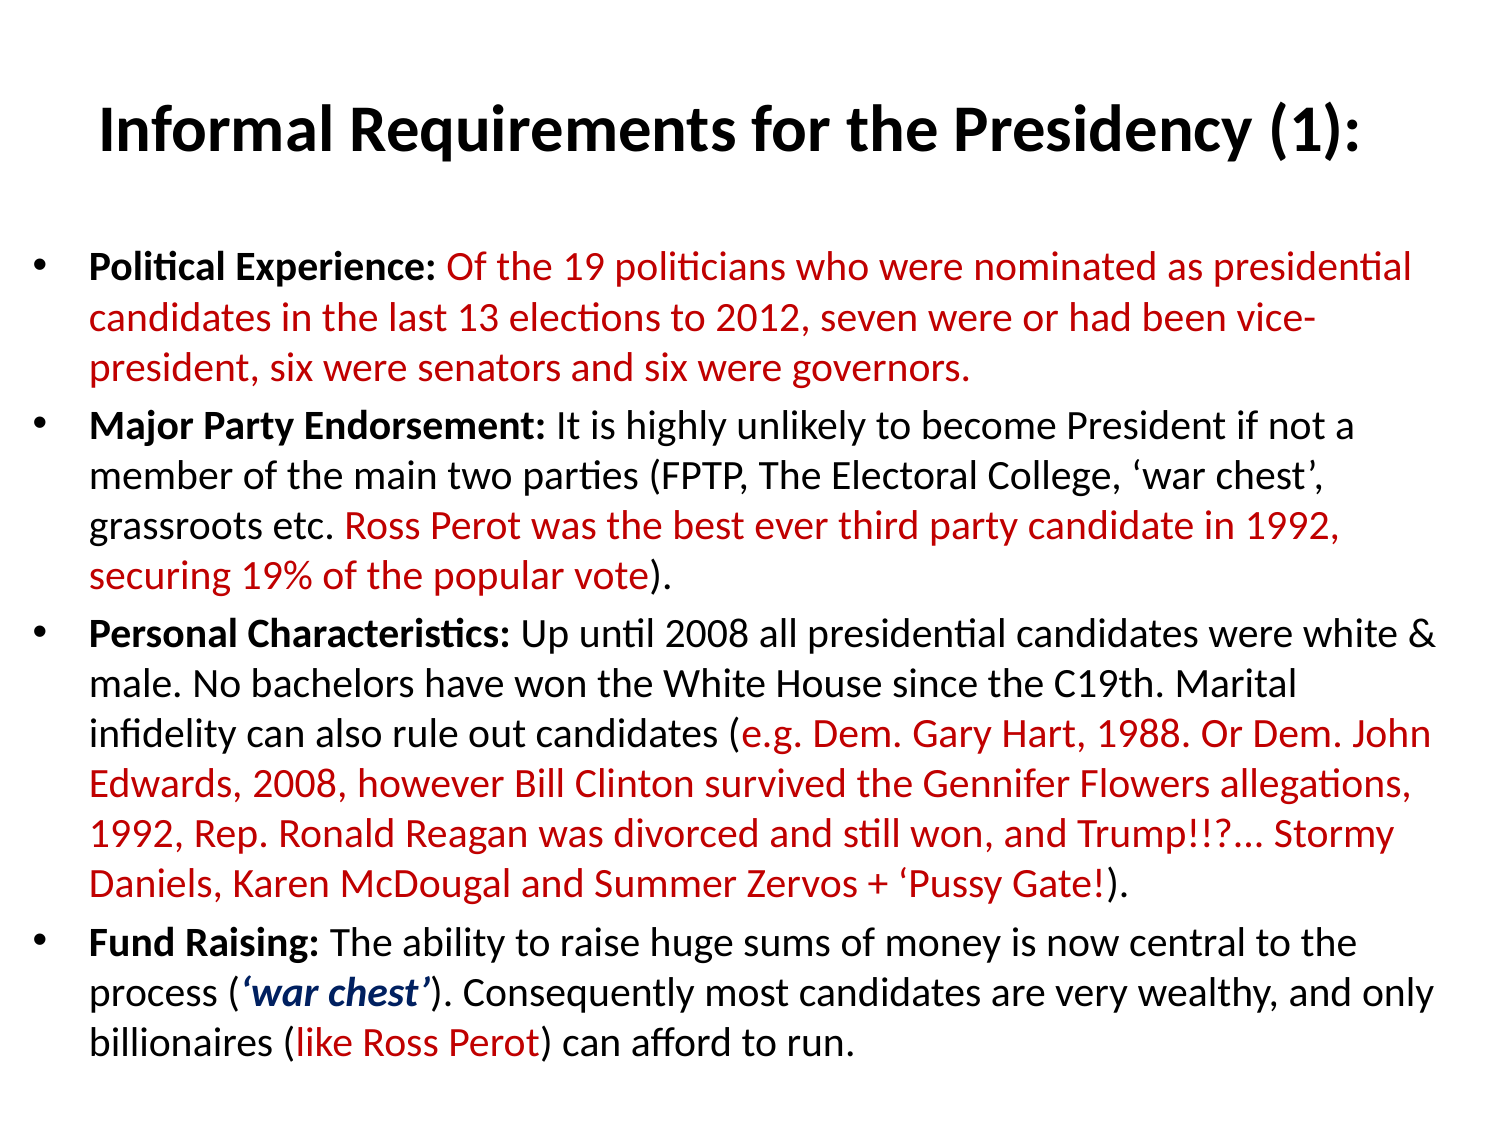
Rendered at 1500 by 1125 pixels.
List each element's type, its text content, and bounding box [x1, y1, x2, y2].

list Political Experience: Of the 19 politicians who were nominated as presidential candidates in the last 13 elections to 2012, seven were or had been vice-president, six were senators and six were governors. Major Party Endorsement: It is highly unlikely to become President if not a member of the main two parties (FPTP, The Electoral College, ‘war chest’, grassroots etc. Ross Perot was the best ever third party candidate in 1992, securing 19% of the popular vote). Personal Characteristics: Up until 2008 all presidential candidates were white & male. No bachelors have won the White House since the C19th. Marital infidelity can also rule out candidates (e.g. Dem. Gary Hart, 1988. Or Dem. John Edwards, 2008, however Bill Clinton survived the Gennifer Flowers allegations, 1992, Rep. Ronald Reagan was divorced and still won, and Trump!!?... Stormy Daniels, Karen McDougal and Summer Zervos + ‘Pussy Gate!). Fund Raising: The ability to raise huge sums of money is now central to the process (‘war chest’). Consequently most candidates are very wealthy, and only billionaires (like Ross Perot) can afford to run. [17, 231, 1471, 1125]
title Informal Requirements for the Presidency (1): [17, 66, 1459, 183]
